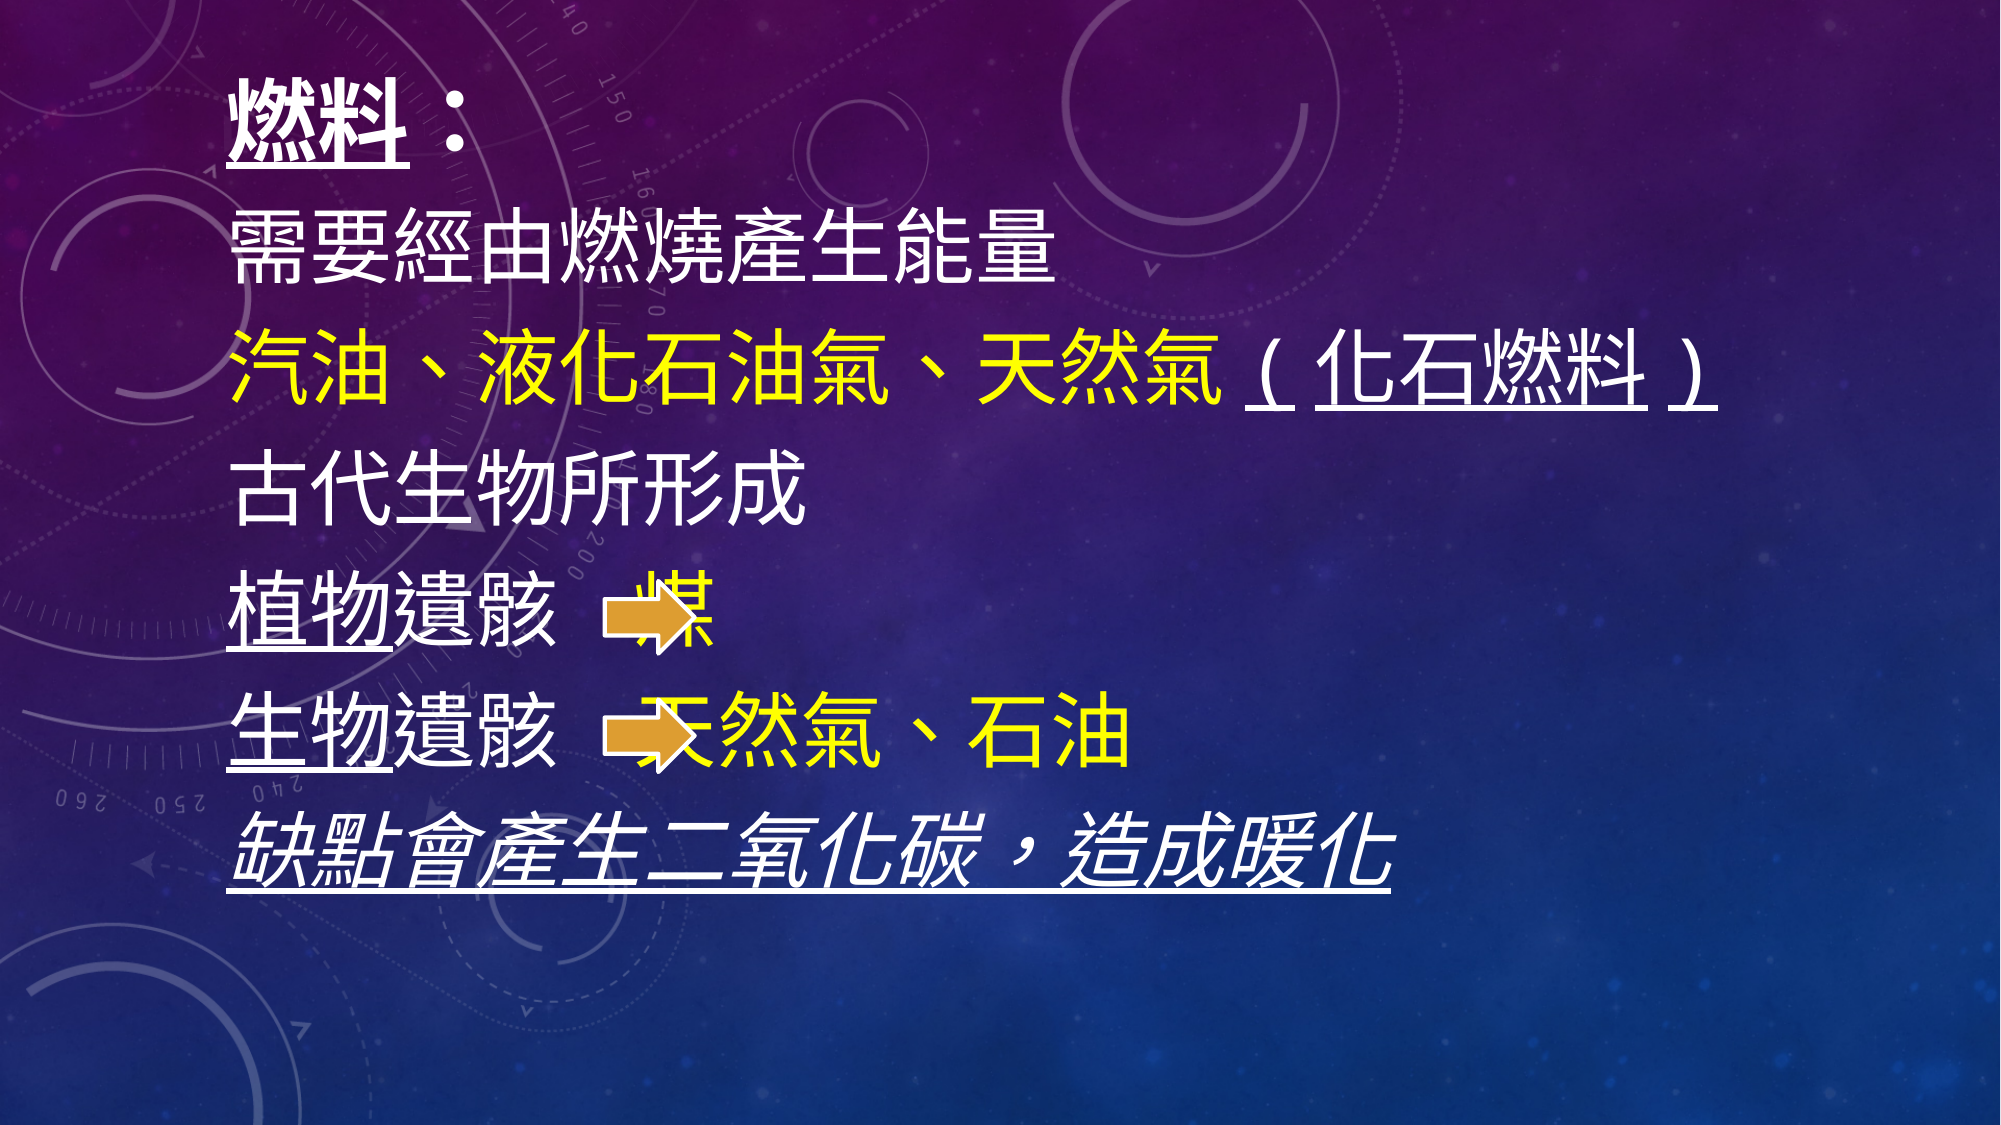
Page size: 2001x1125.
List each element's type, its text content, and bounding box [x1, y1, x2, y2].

subtitle 燃料： 需要經由燃燒產生能量 汽油、液化石油氣、天然氣(化石燃料) 古代生物所形成 植物遺骸 煤 生物遺骸 天然氣、石油 缺點會產生二氧化碳，造成暖化 [211, 56, 1755, 1006]
picture [0, 0, 2001, 1125]
text_box [602, 697, 697, 774]
text_box [602, 579, 697, 656]
